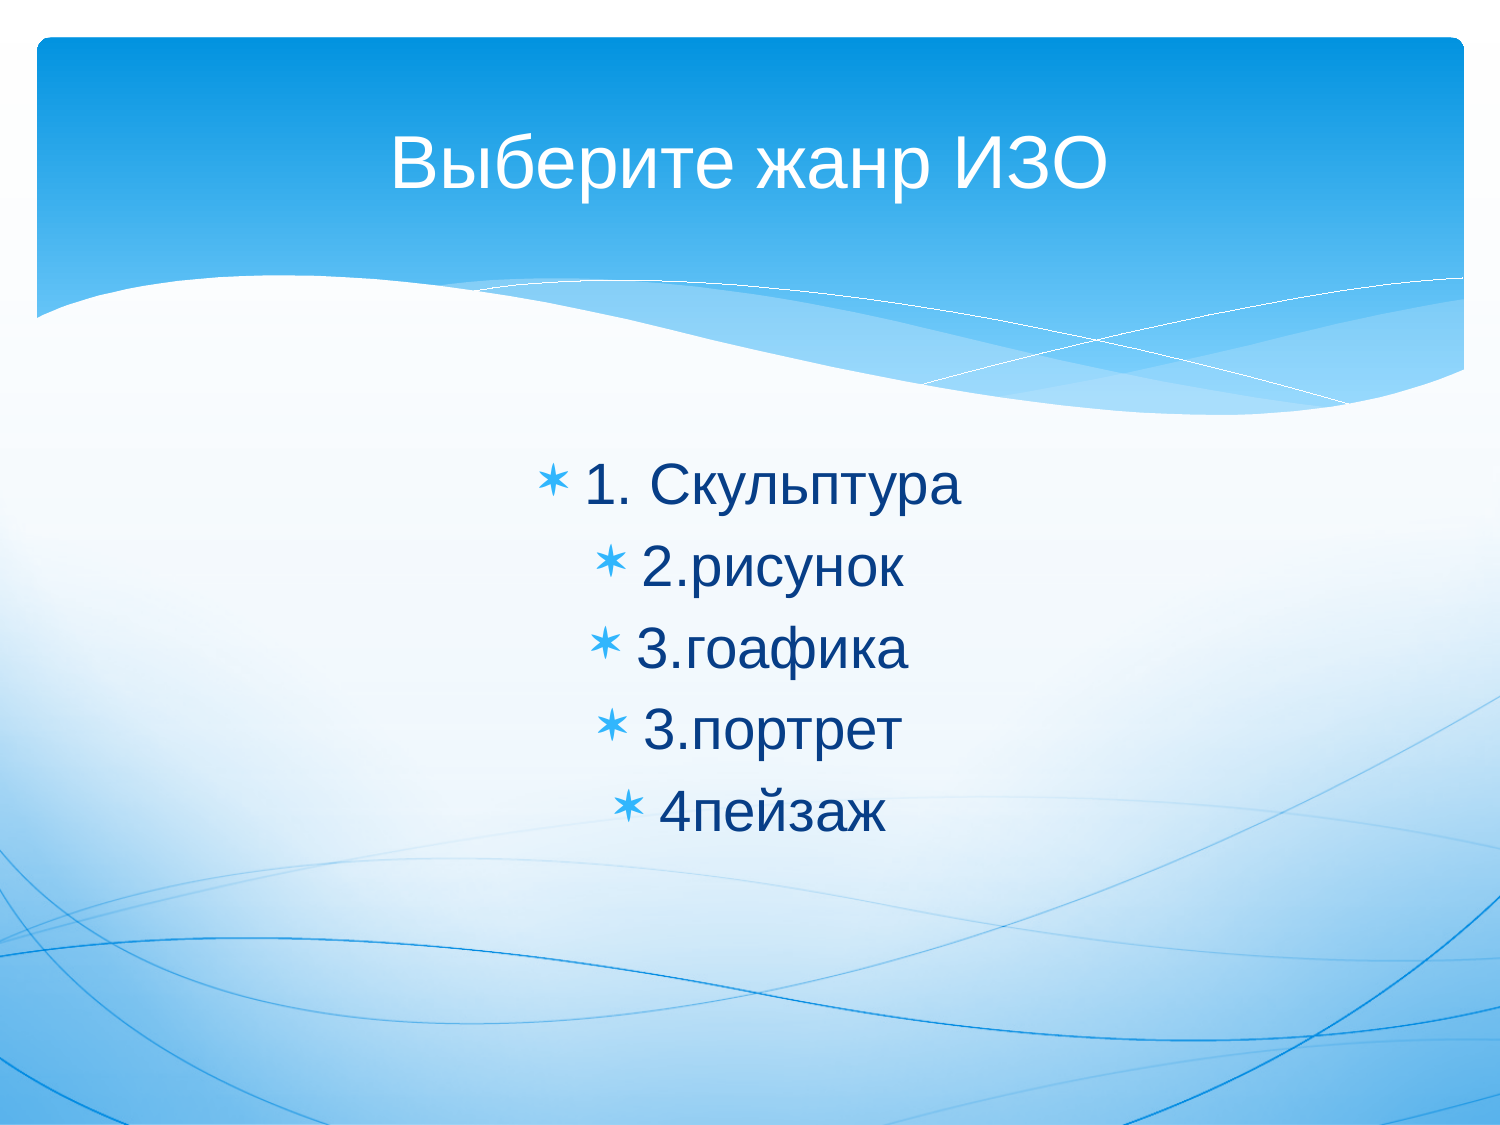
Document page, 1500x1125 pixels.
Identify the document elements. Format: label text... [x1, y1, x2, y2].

list 1. Скульптура 2.рисунок 3.гоафика 3.портрет 4пейзаж [143, 438, 1359, 1005]
title Выберите жанр ИЗО [75, 55, 1425, 261]
